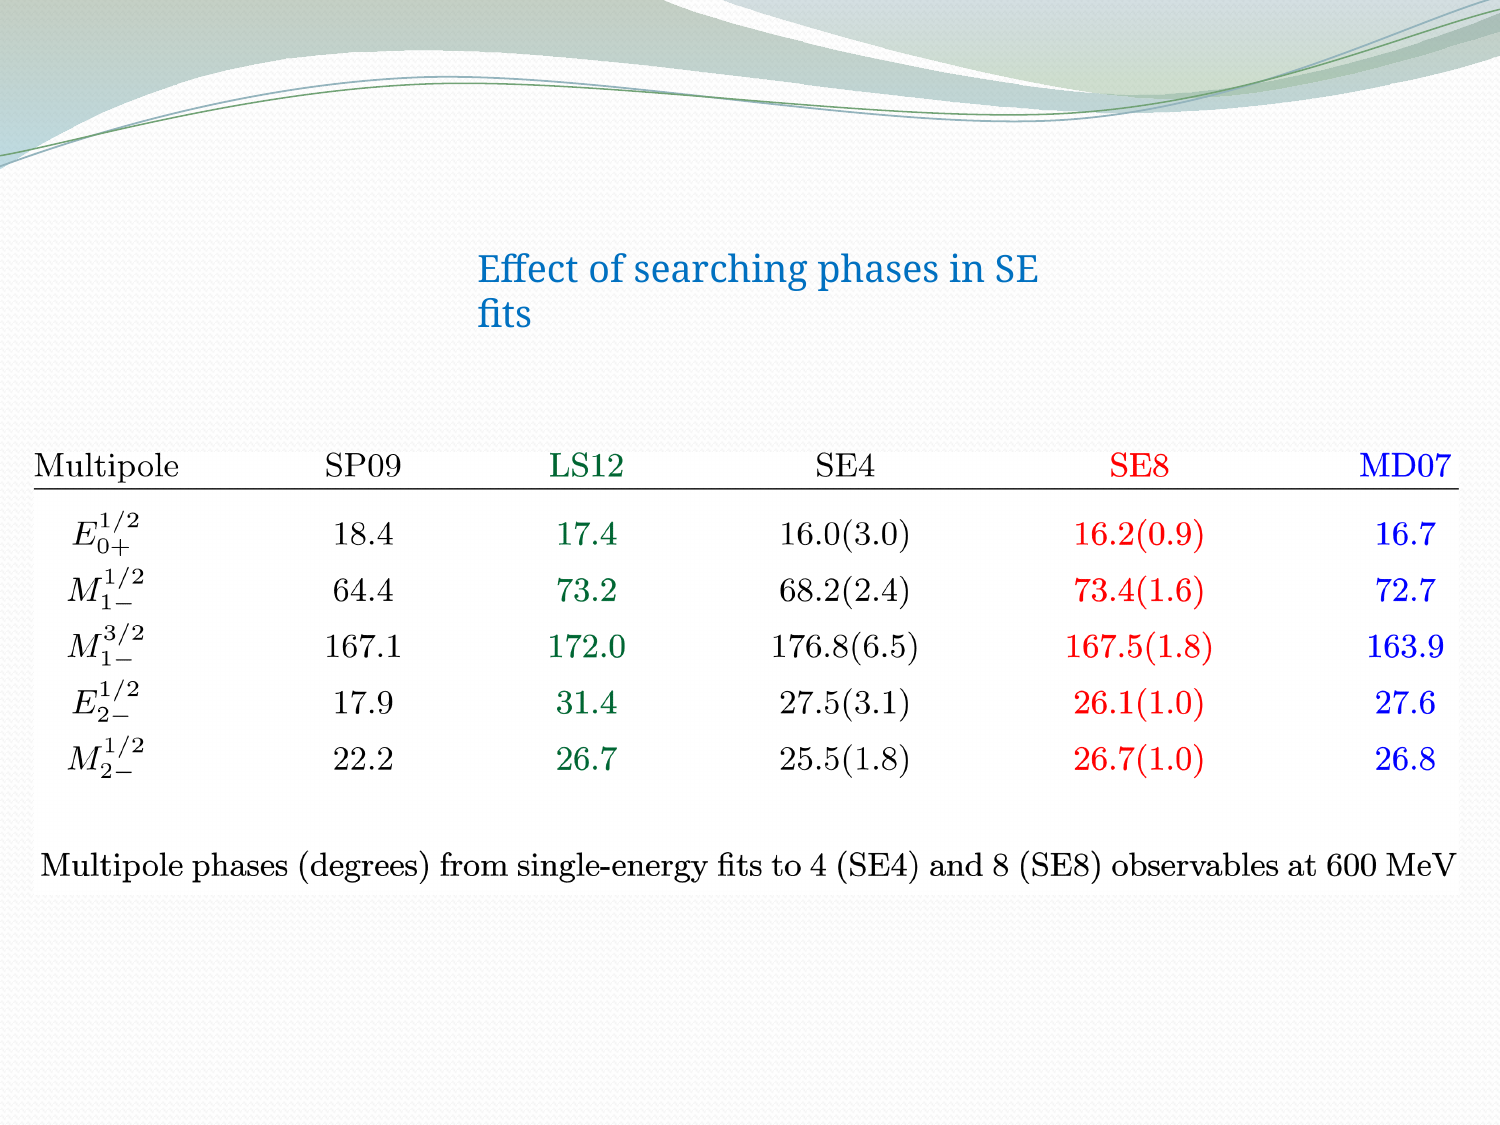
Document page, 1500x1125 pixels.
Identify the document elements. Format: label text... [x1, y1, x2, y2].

text_box Effect of searching phases in SE fits [462, 237, 1113, 343]
picture [33, 452, 1459, 895]
